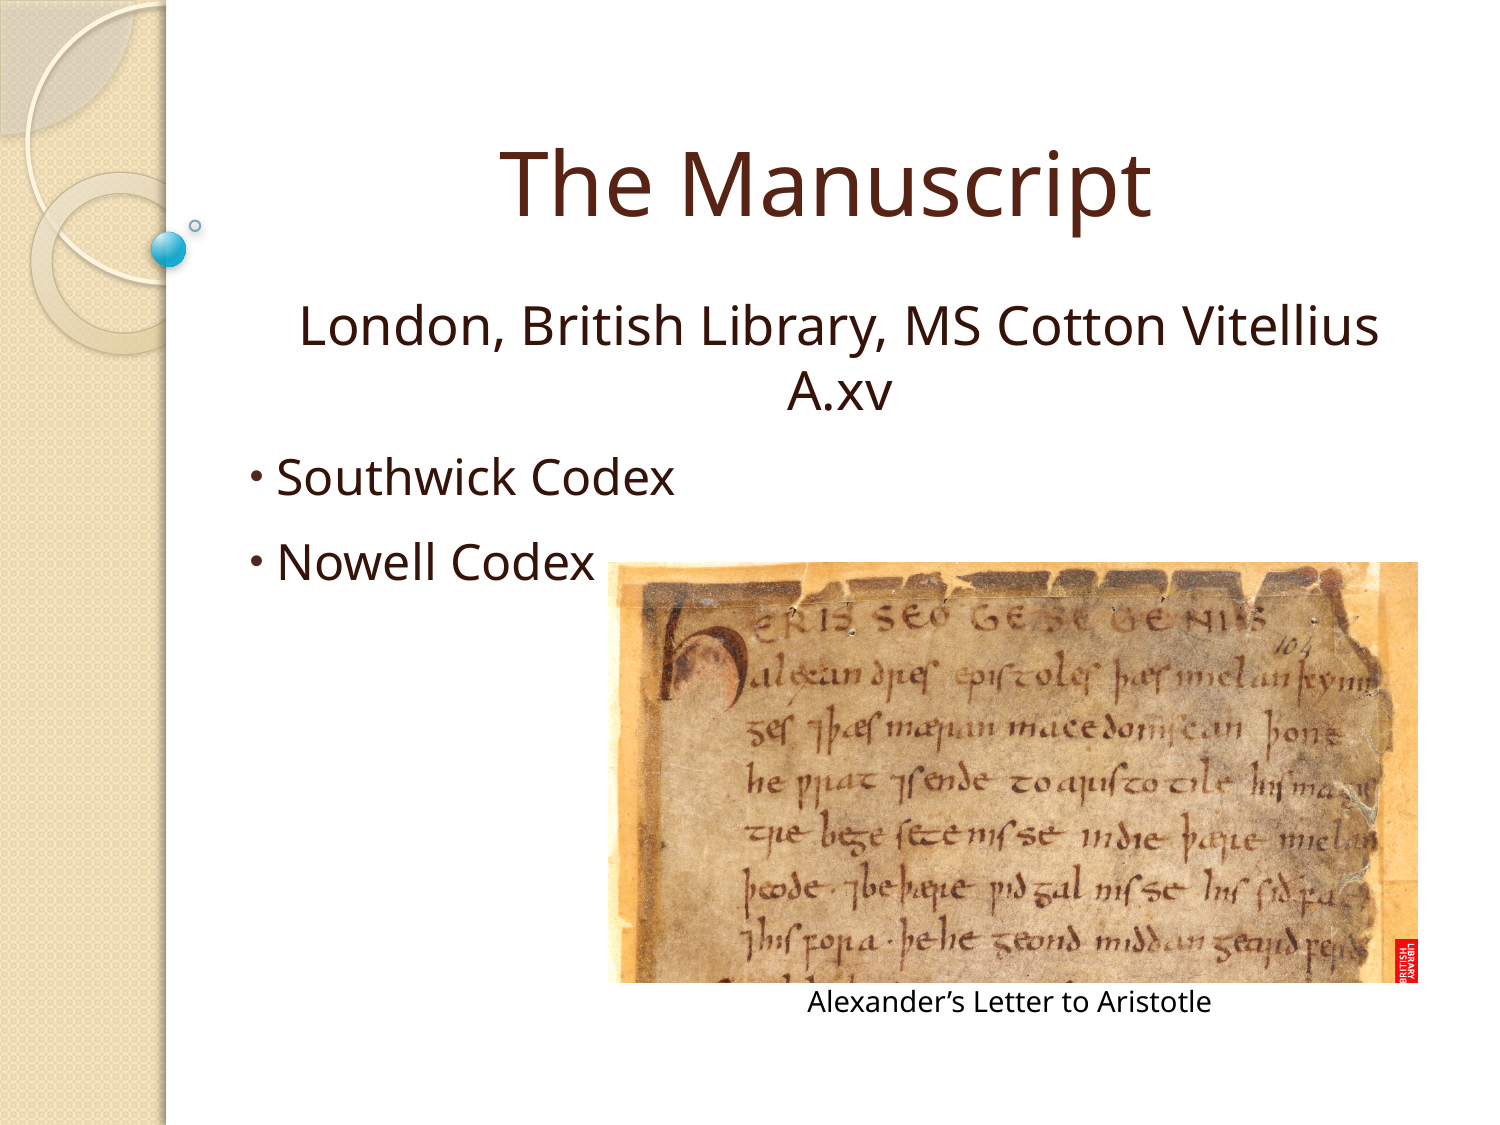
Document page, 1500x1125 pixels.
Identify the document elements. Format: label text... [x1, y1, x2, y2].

picture [607, 562, 1418, 984]
text_box Alexander’s Letter to Aristotle [608, 994, 1412, 1026]
title The Manuscript [218, 0, 1434, 242]
subtitle London, British Library, MS Cotton Vitellius A.xv Southwick Codex Nowell Codex [230, 290, 1446, 705]
